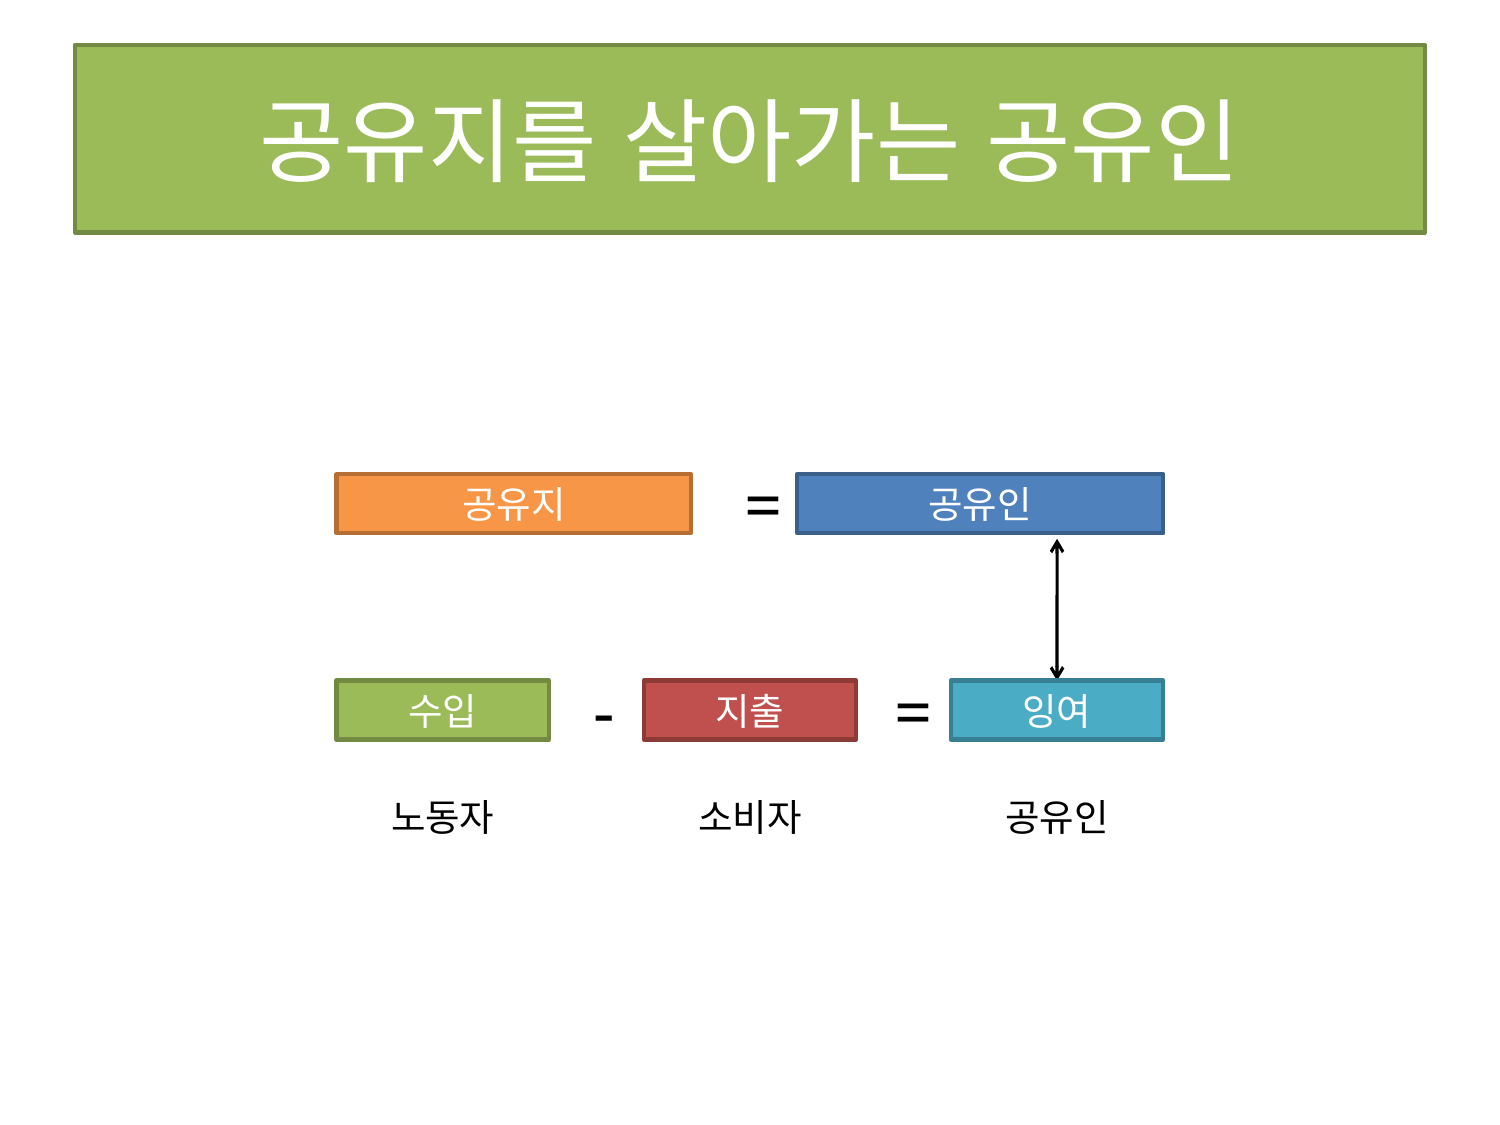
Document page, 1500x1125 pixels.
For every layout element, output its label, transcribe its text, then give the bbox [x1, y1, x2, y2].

title 공유지를 살아가는 공유인 [73, 43, 1427, 235]
text_box 수입 [334, 678, 551, 742]
text_box 공유지 [334, 472, 693, 535]
text_box - [577, 678, 621, 742]
text_box 소비자 [642, 785, 858, 848]
text_box 잉여 [949, 678, 1165, 742]
text_box 공유인 [949, 785, 1165, 848]
text_box 지출 [642, 678, 858, 742]
text_box = [728, 472, 772, 535]
text_box 공유인 [795, 472, 1165, 535]
text_box = [878, 678, 923, 742]
text_box 노동자 [334, 785, 551, 848]
